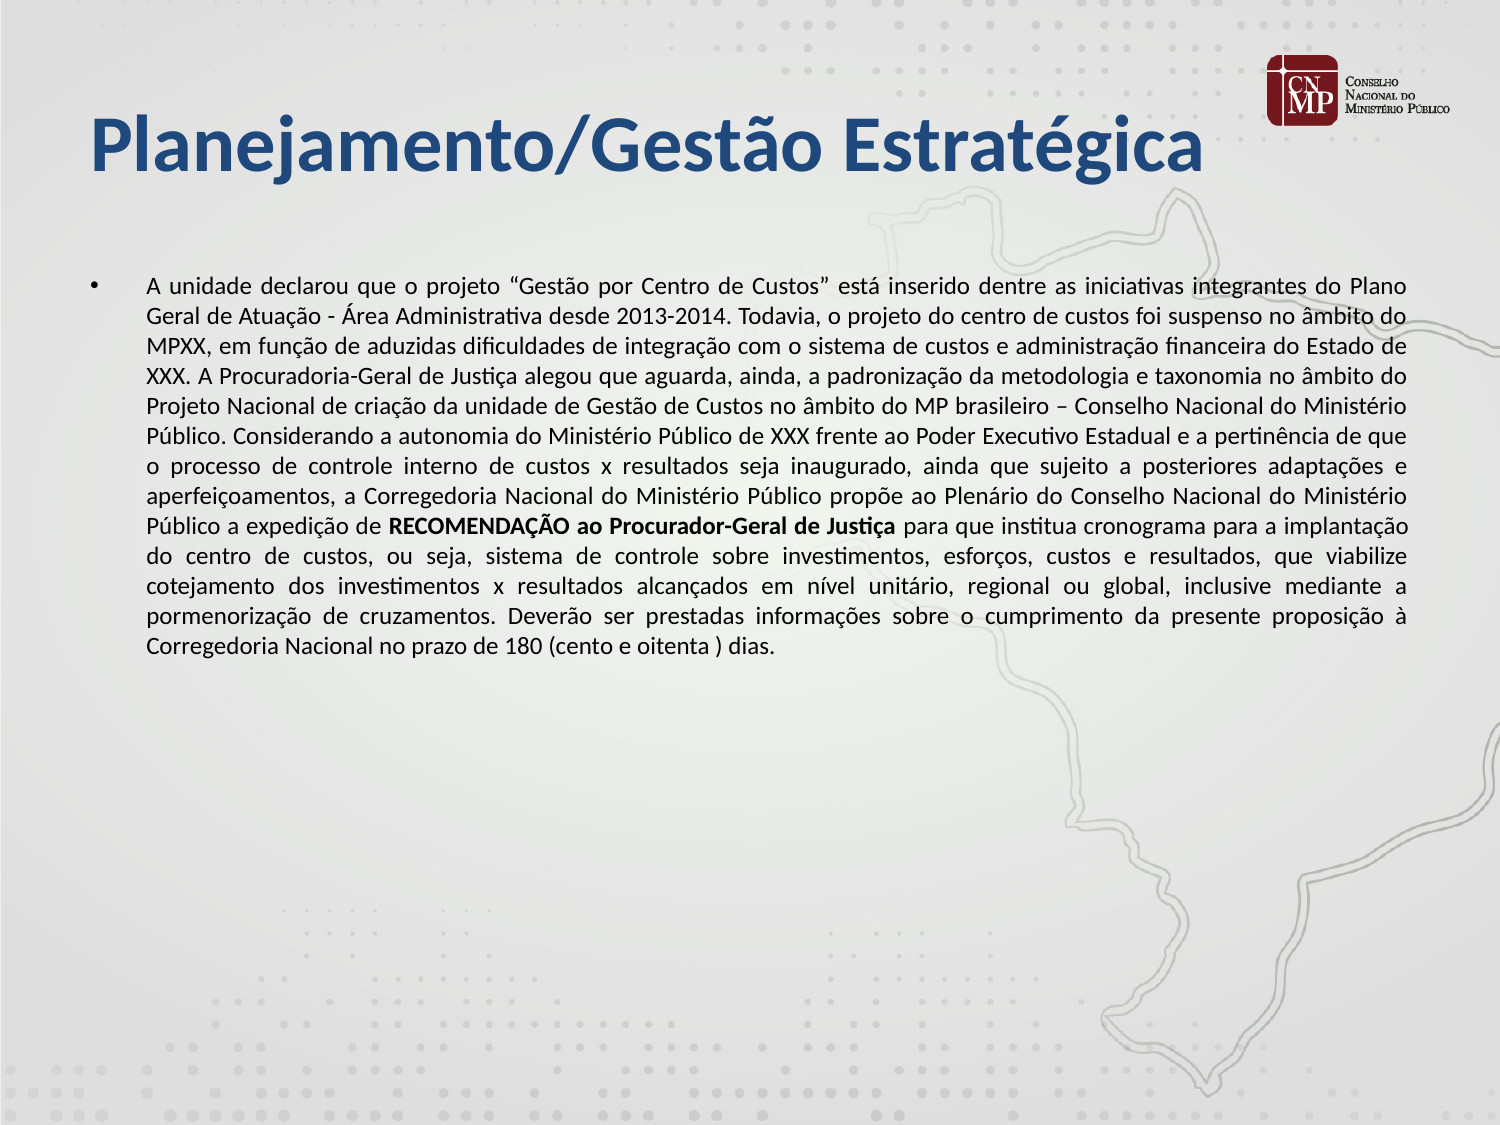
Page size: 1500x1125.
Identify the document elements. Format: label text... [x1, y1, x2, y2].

title Planejamento/Gestão Estratégica [75, 45, 1258, 233]
list A unidade declarou que o projeto “Gestão por Centro de Custos” está inserido dentre as iniciativas integrantes do Plano Geral de Atuação - Área Administrativa desde 2013-2014. Todavia, o projeto do centro de custos foi suspenso no âmbito do MPXX, em função de aduzidas dificuldades de integração com o sistema de custos e administração financeira do Estado de XXX. A Procuradoria-Geral de Justiça alegou que aguarda, ainda, a padronização da metodologia e taxonomia no âmbito do Projeto Nacional de criação da unidade de Gestão de Custos no âmbito do MP brasileiro – Conselho Nacional do Ministério Público. Considerando a autonomia do Ministério Público de XXX frente ao Poder Executivo Estadual e a pertinência de que o processo de controle interno de custos x resultados seja inaugurado, ainda que sujeito a posteriores adaptações e aperfeiçoamentos, a Corregedoria Nacional do Ministério Público propõe ao Plenário do Conselho Nacional do Ministério Público a expedição de RECOMENDAÇÃO ao Procurador-Geral de Justiça para que institua cronograma para a implantação do centro de custos, ou seja, sistema de controle sobre investimentos, esforços, custos e resultados, que viabilize cotejamento dos investimentos x resultados alcançados em nível unitário, regional ou global, inclusive mediante a pormenorização de cruzamentos. Deverão ser prestadas informações sobre o cumprimento da presente proposição à Corregedoria Nacional no prazo de 180 (cento e oitenta ) dias. [75, 262, 1425, 1005]
picture [0, 0, 1500, 1125]
